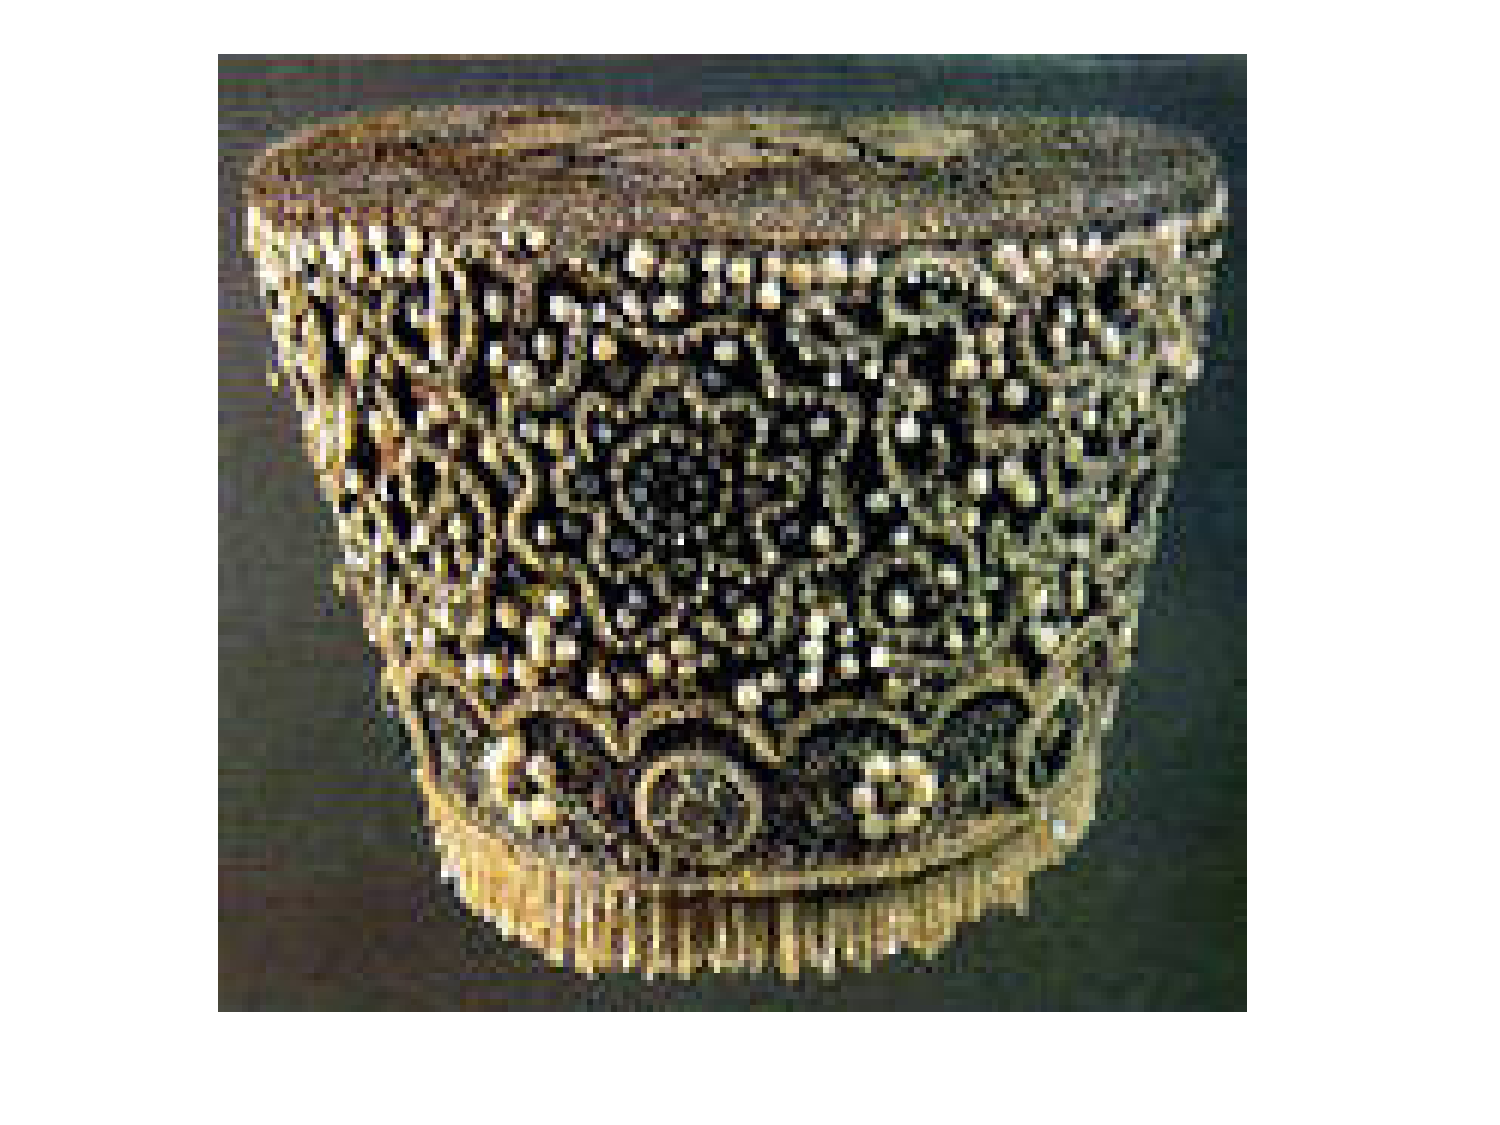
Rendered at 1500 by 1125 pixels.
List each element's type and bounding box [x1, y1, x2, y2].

list [218, 54, 1247, 1012]
